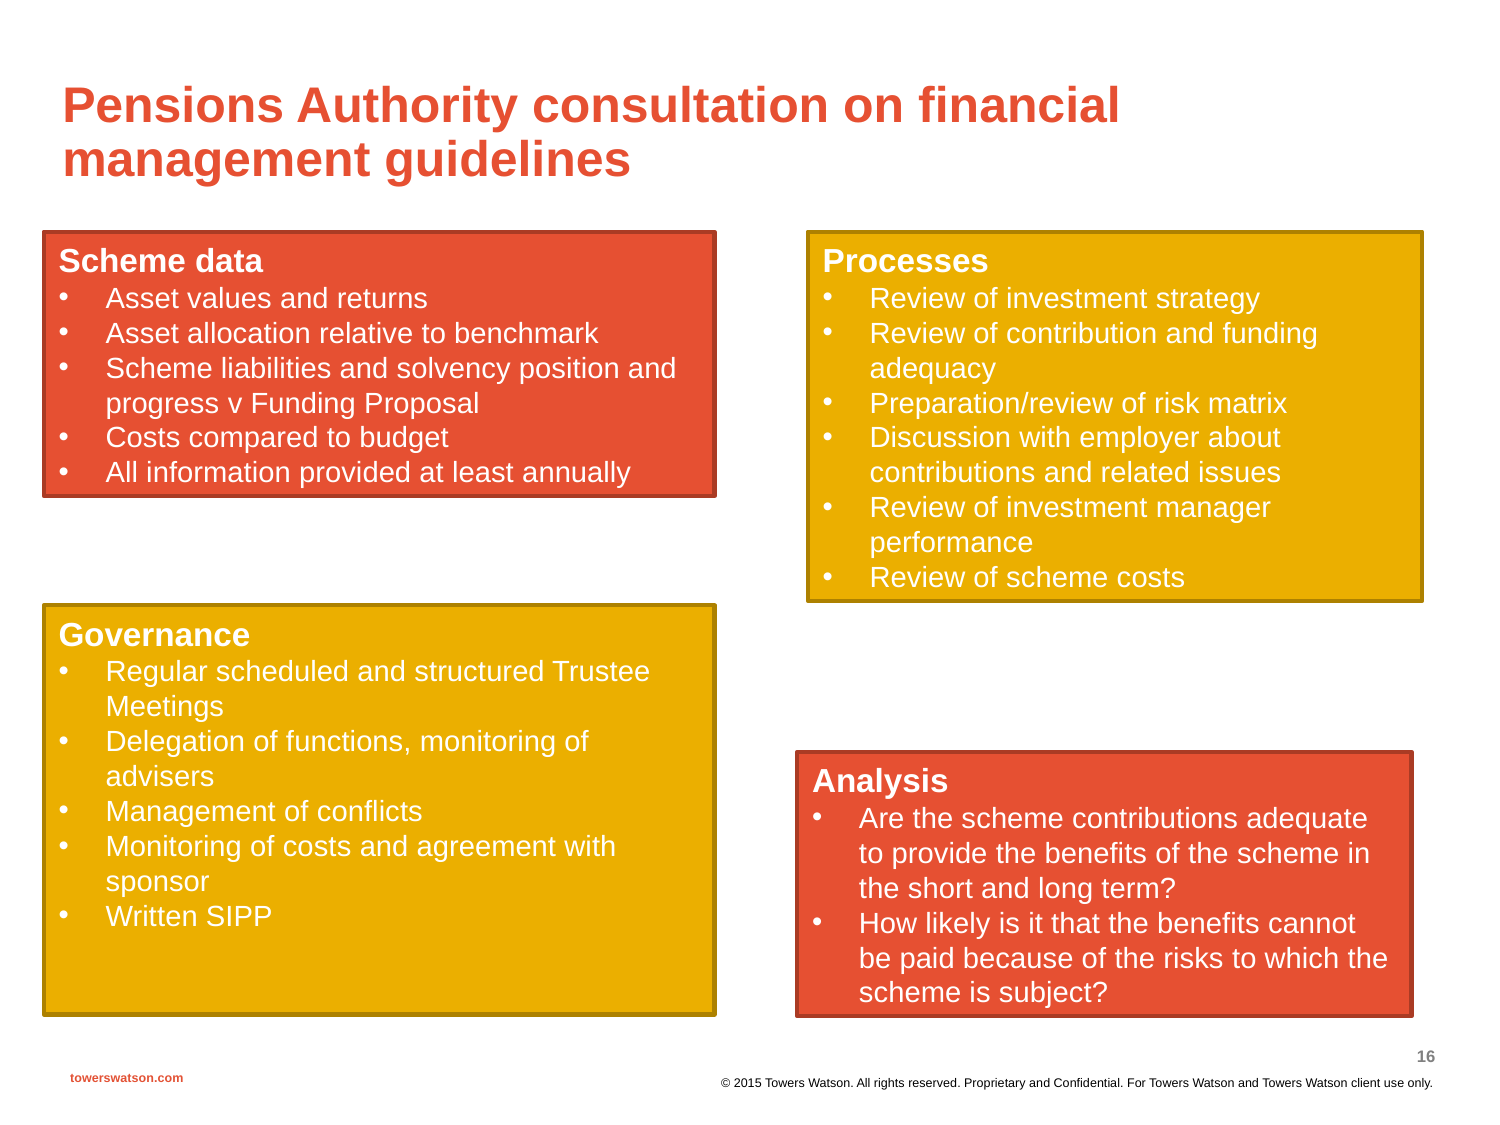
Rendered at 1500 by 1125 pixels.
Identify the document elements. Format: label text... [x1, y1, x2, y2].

slide_number 16 [1353, 1037, 1436, 1083]
title Pensions Authority consultation on financial management guidelines [62, 70, 1436, 196]
text_box Processes Review of investment strategy Review of contribution and funding adequacy Preparation/review of risk matrix Discussion with employer about contributions and related issues Review of investment manager performance Review of scheme costs [806, 230, 1424, 603]
text_box Scheme data Asset values and returns Asset allocation relative to benchmark Scheme liabilities and solvency position and progress v Funding Proposal Costs compared to budget All information provided at least annually [42, 230, 717, 498]
text_box Analysis Are the scheme contributions adequate to provide the benefits of the scheme in the short and long term? How likely is it that the benefits cannot be paid because of the risks to which the scheme is subject? [795, 750, 1414, 1018]
text_box Governance Regular scheduled and structured Trustee Meetings Delegation of functions, monitoring of advisers Management of conflicts Monitoring of costs and agreement with sponsor Written SIPP [42, 603, 717, 1017]
